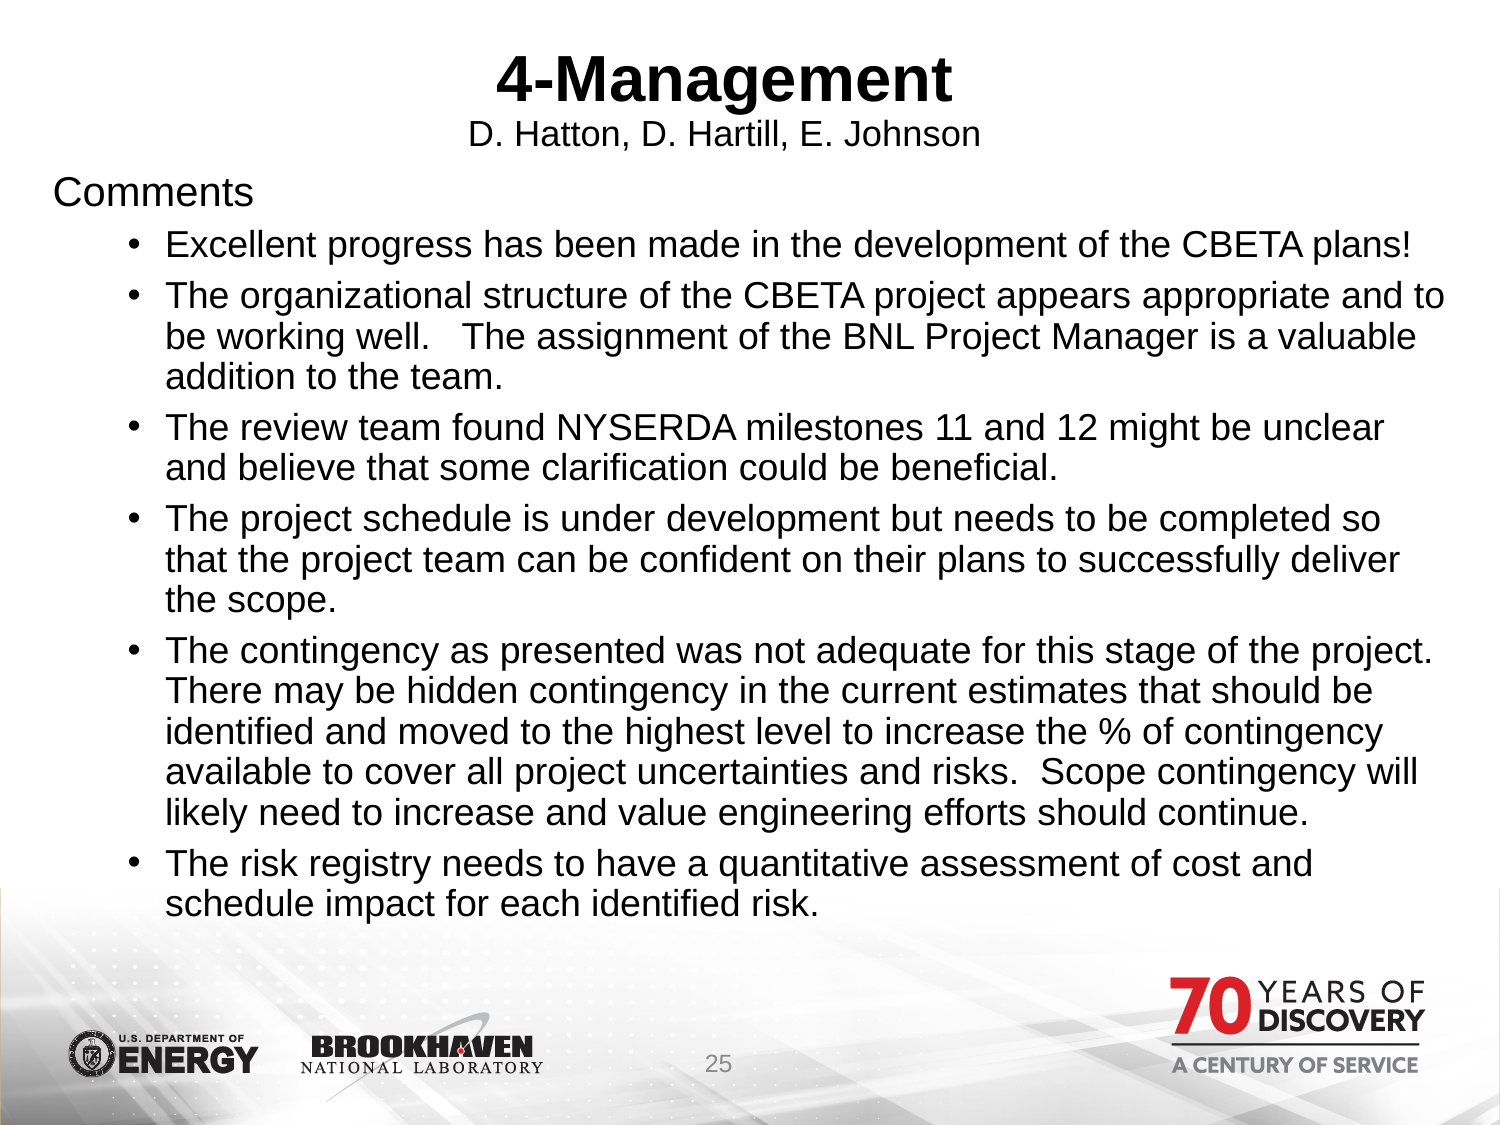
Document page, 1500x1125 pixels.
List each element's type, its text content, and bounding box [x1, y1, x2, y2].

slide_number 25 [637, 1025, 800, 1100]
title 4-Management D. Hatton, D. Hartill, E. Johnson [50, 37, 1400, 162]
picture [0, 0, 1500, 1125]
list Comments Excellent progress has been made in the development of the CBETA plans! The organizational structure of the CBETA project appears appropriate and to be working well. The assignment of the BNL Project Manager is a valuable addition to the team. The review team found NYSERDA milestones 11 and 12 might be unclear and believe that some clarification could be beneficial. The project schedule is under development but needs to be completed so that the project team can be confident on their plans to successfully deliver the scope. The contingency as presented was not adequate for this stage of the project. There may be hidden contingency in the current estimates that should be identified and moved to the highest level to increase the % of contingency available to cover all project uncertainties and risks. Scope contingency will likely need to increase and value engineering efforts should continue. The risk registry needs to have a quantitative assessment of cost and schedule impact for each identified risk. [37, 162, 1463, 1088]
